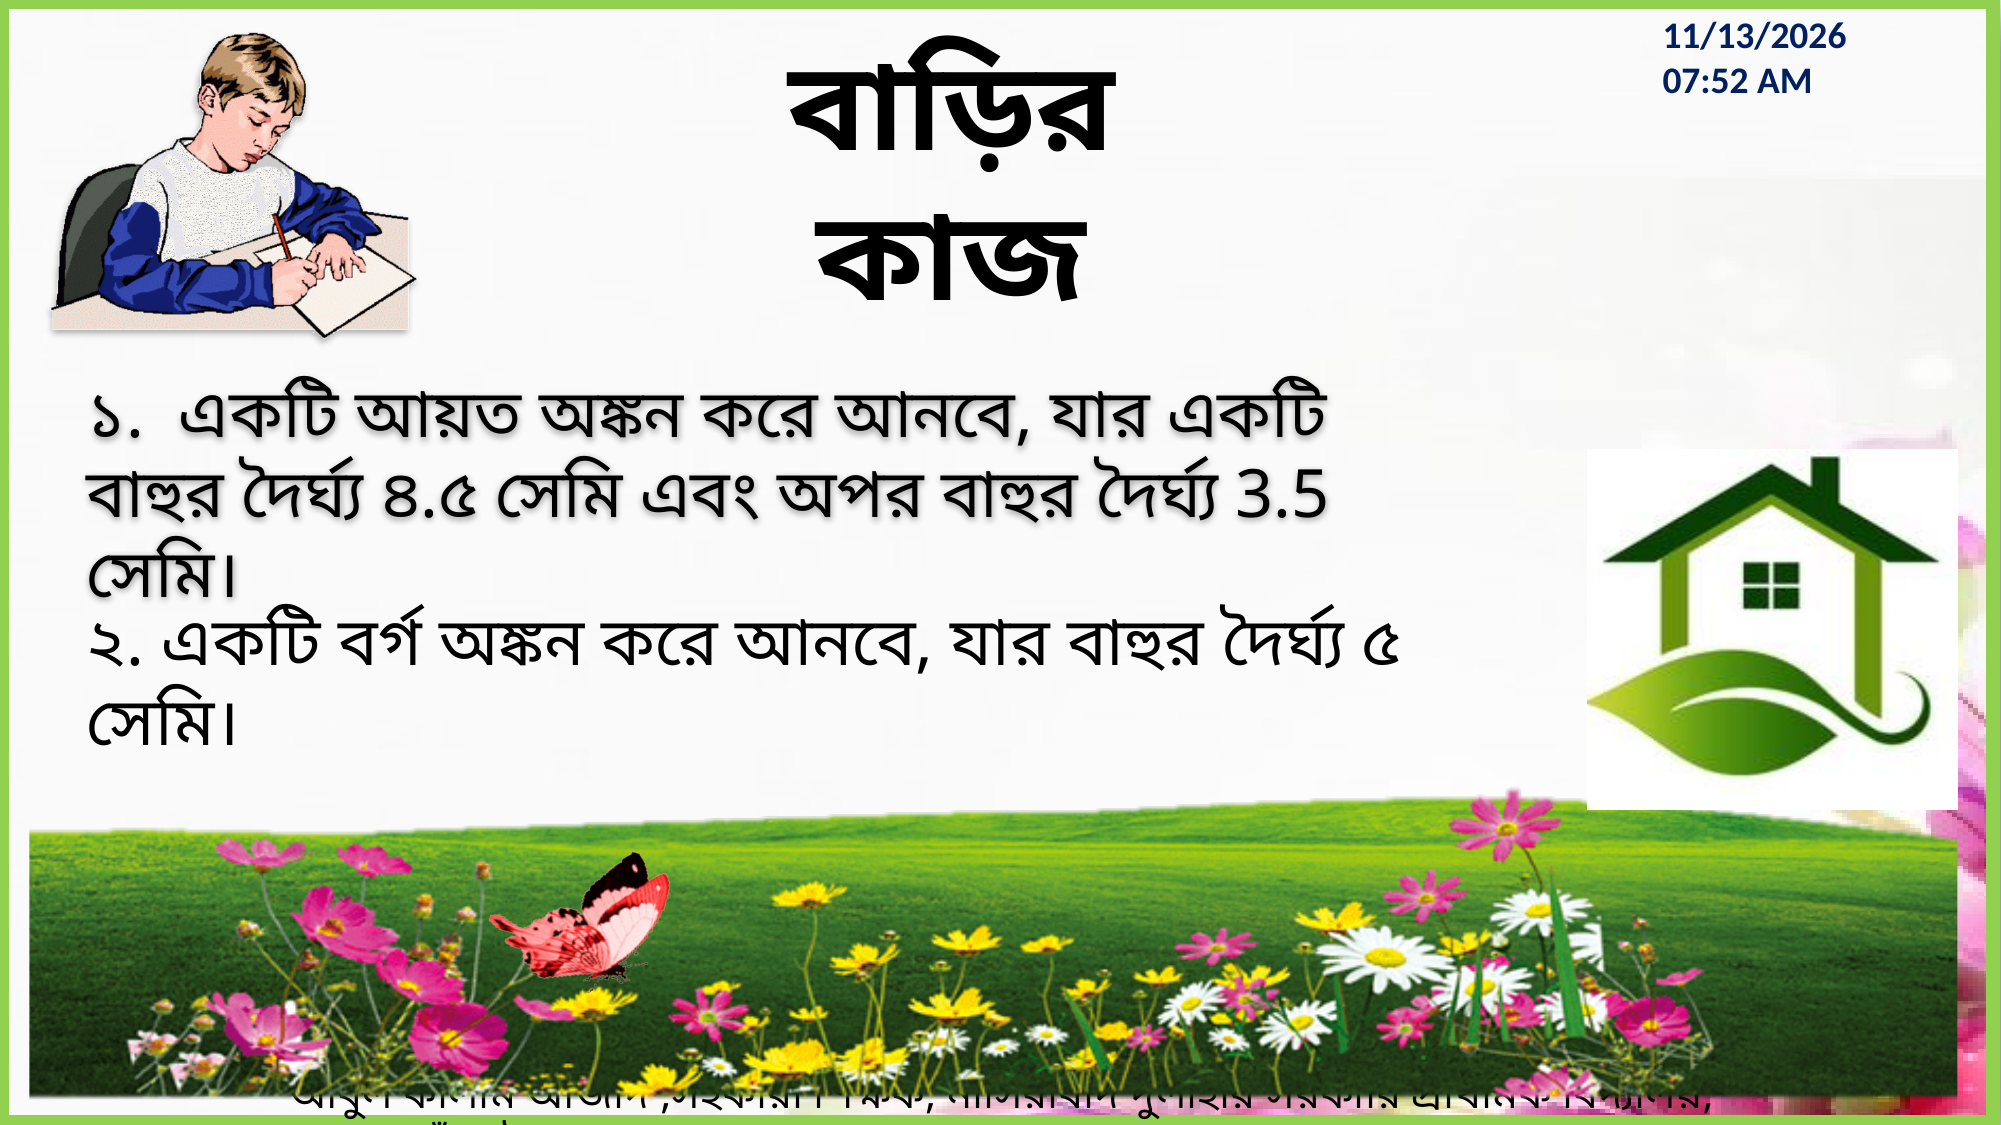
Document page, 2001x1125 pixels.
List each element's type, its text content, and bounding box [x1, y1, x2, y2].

text_box বাড়ির কাজ [637, 18, 1266, 334]
text_box ২. একটি বর্গ অঙ্কন করে আনবে, যার বাহুর দৈর্ঘ্য ৫ সেমি। [72, 591, 1533, 752]
text_box ১. একটি আয়ত অঙ্কন করে আনবে, যার একটি বাহুর দৈর্ঘ্য ৪.৫ সেমি এবং অপর বাহুর দৈর্ঘ্য 3.5 সেমি। [71, 330, 1460, 652]
picture [9, 9, 1986, 1125]
